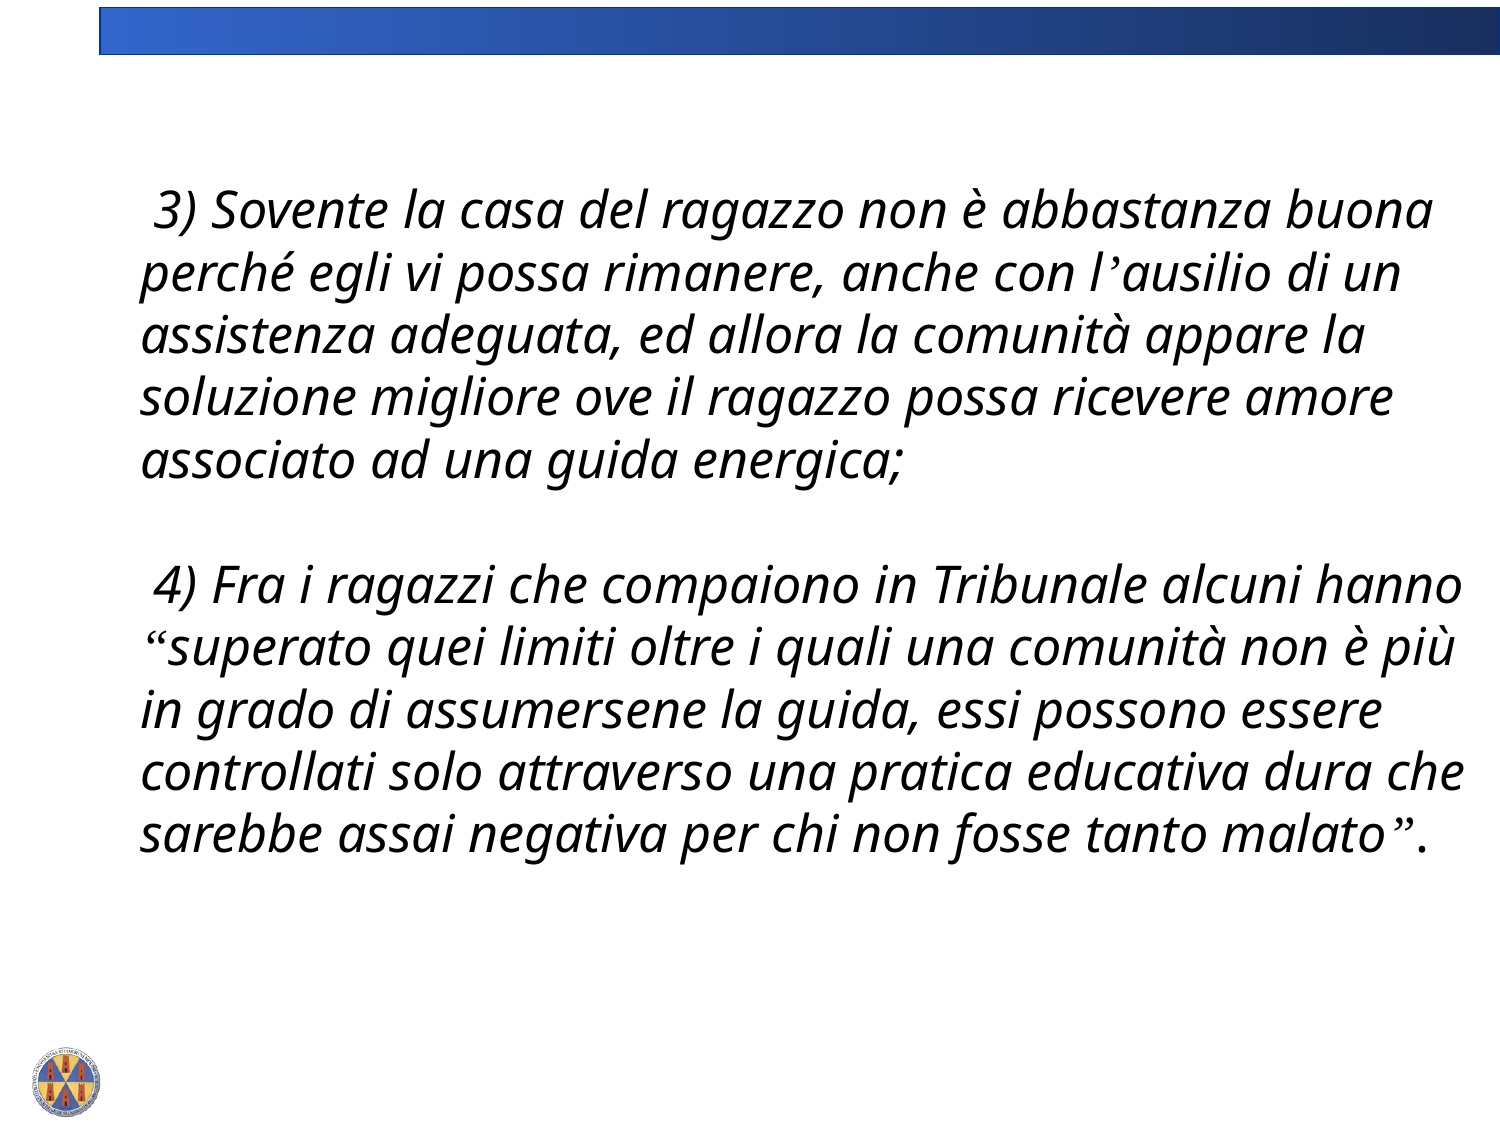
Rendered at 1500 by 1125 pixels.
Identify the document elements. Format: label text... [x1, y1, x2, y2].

text_box [100, 7, 1500, 55]
title 3) Sovente la casa del ragazzo non è abbastanza buona perché egli vi possa rimanere, anche con l’ausilio di un assistenza adeguata, ed allora la comunità appare la soluzione migliore ove il ragazzo possa ricevere amore associato ad una guida energica; 4) Fra i ragazzi che compaiono in Tribunale alcuni hanno “superato quei limiti oltre i quali una comunità non è più in grado di assumersene la guida, essi possono essere controllati solo attraverso una pratica educativa dura che sarebbe assai negativa per chi non fosse tanto malato”. [125, 162, 1500, 988]
picture [29, 1046, 101, 1118]
